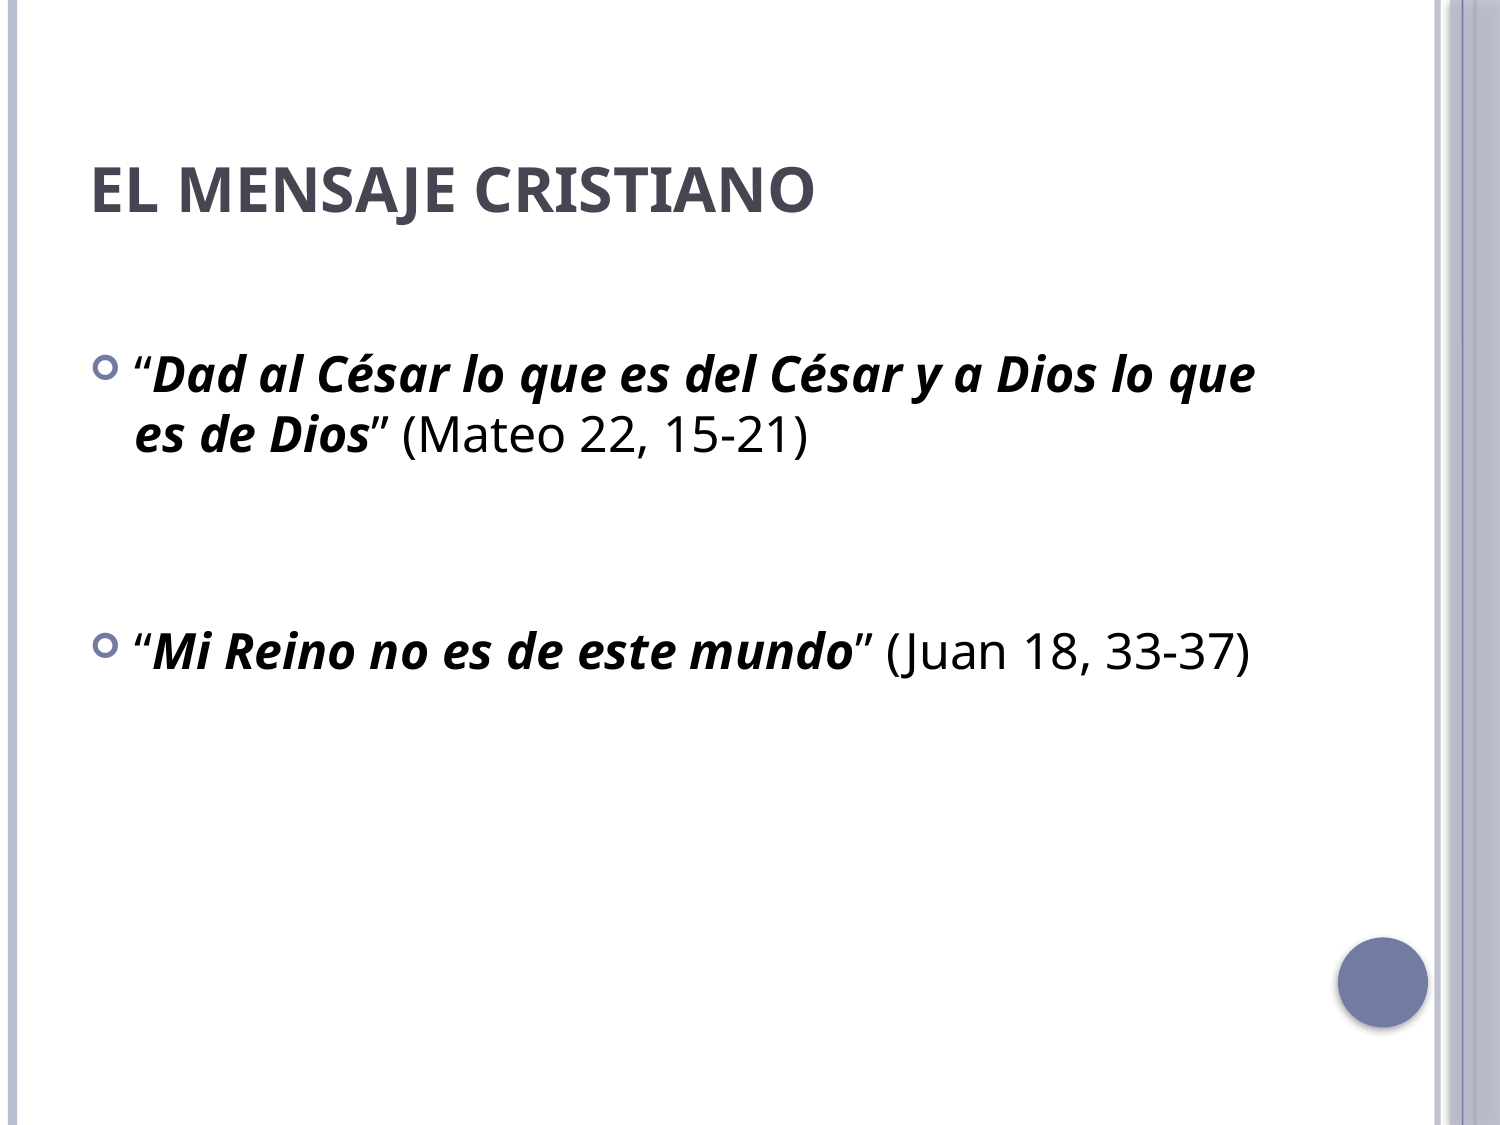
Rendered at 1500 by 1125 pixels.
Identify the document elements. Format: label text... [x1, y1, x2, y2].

list “Dad al César lo que es del César y a Dios lo que es de Dios” (Mateo 22, 15-21) “Mi Reino no es de este mundo” (Juan 18, 33-37) [75, 262, 1300, 1062]
title El mensaje cristiano [75, 45, 1300, 233]
